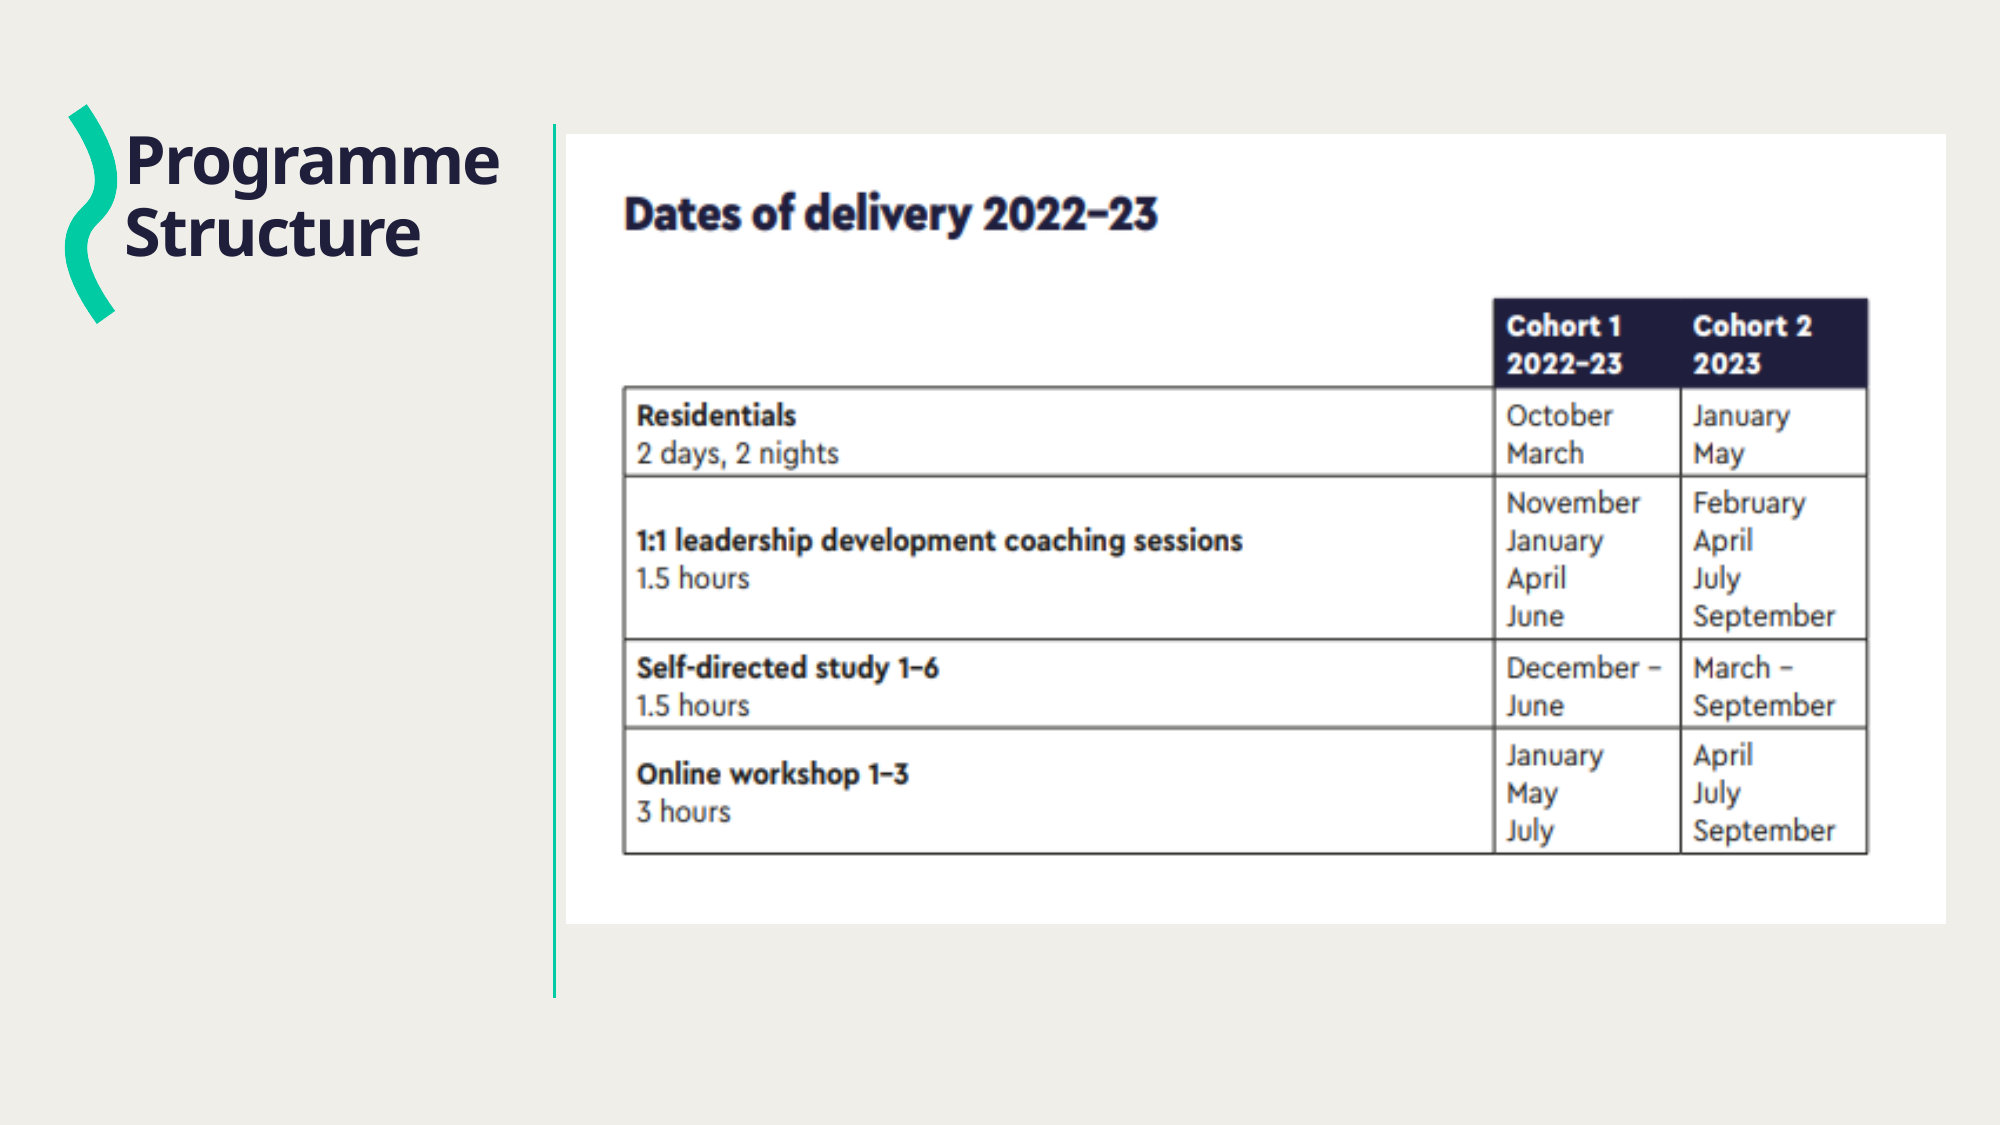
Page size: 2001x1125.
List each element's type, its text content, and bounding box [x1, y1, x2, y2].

picture [41, 103, 144, 325]
picture [566, 134, 1946, 924]
text_box Programme Structure [144, 110, 790, 289]
